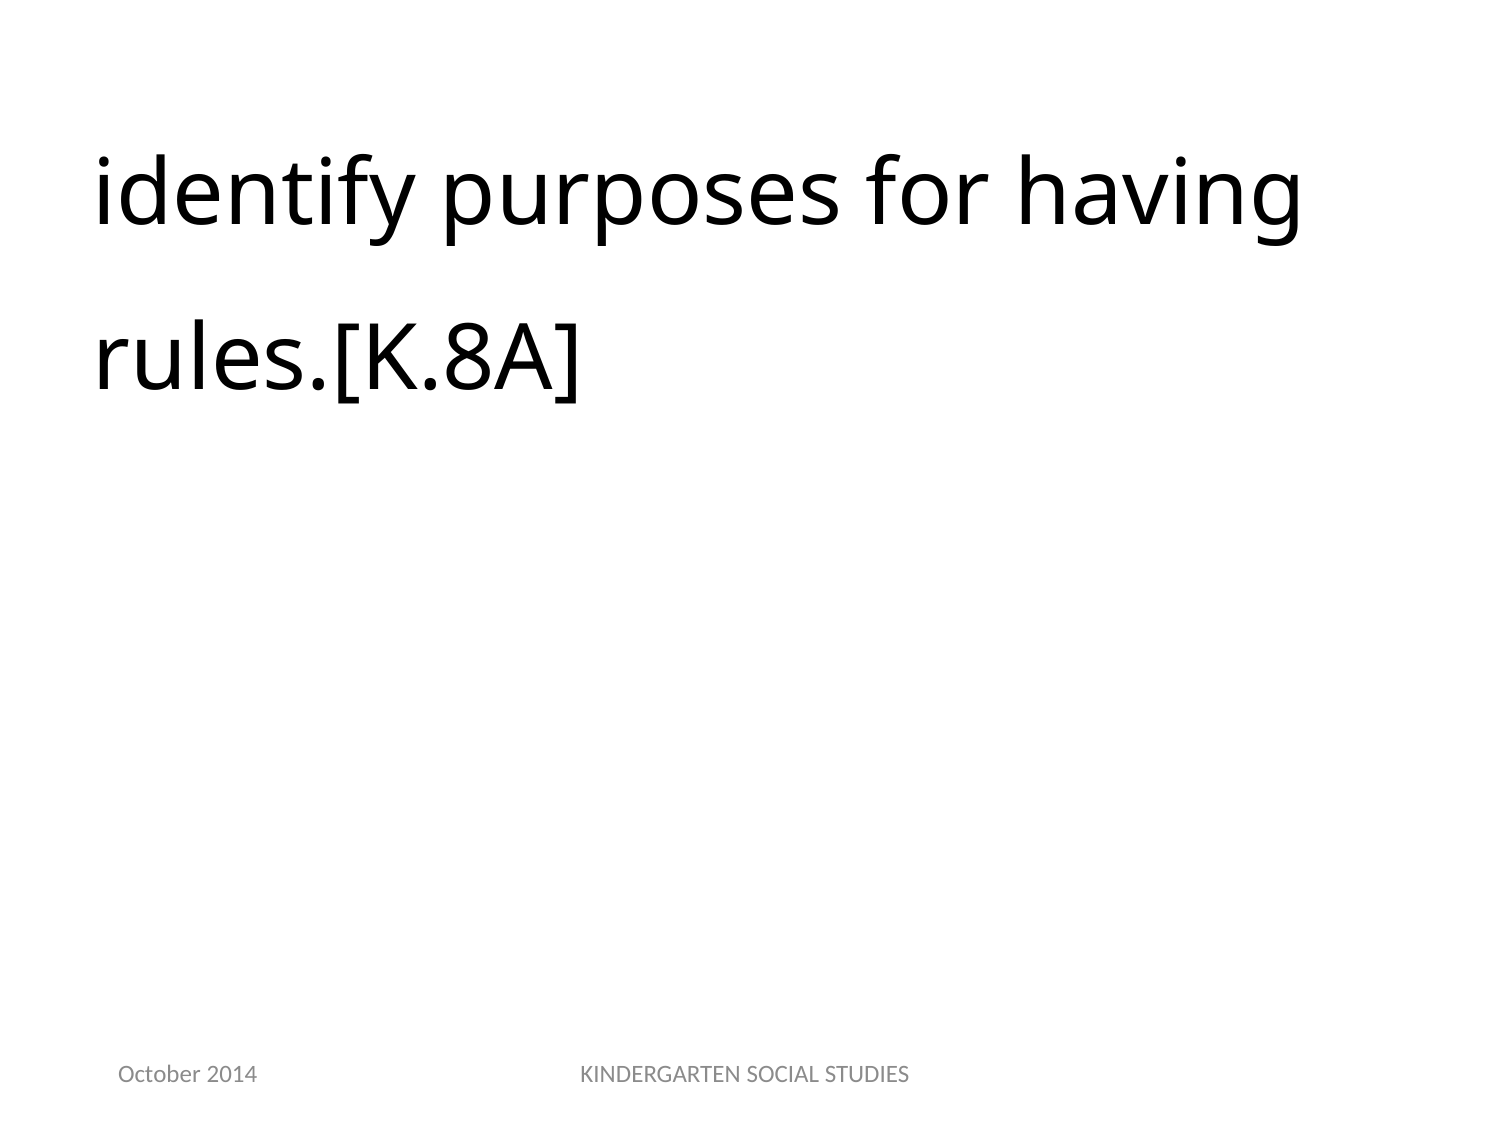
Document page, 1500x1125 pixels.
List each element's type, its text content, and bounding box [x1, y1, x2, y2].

subtitle identify purposes for having rules.[K.8A] [78, 70, 1429, 1014]
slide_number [103, 1042, 441, 1103]
footer KINDERGARTEN SOCIAL STUDIES [492, 1042, 999, 1103]
